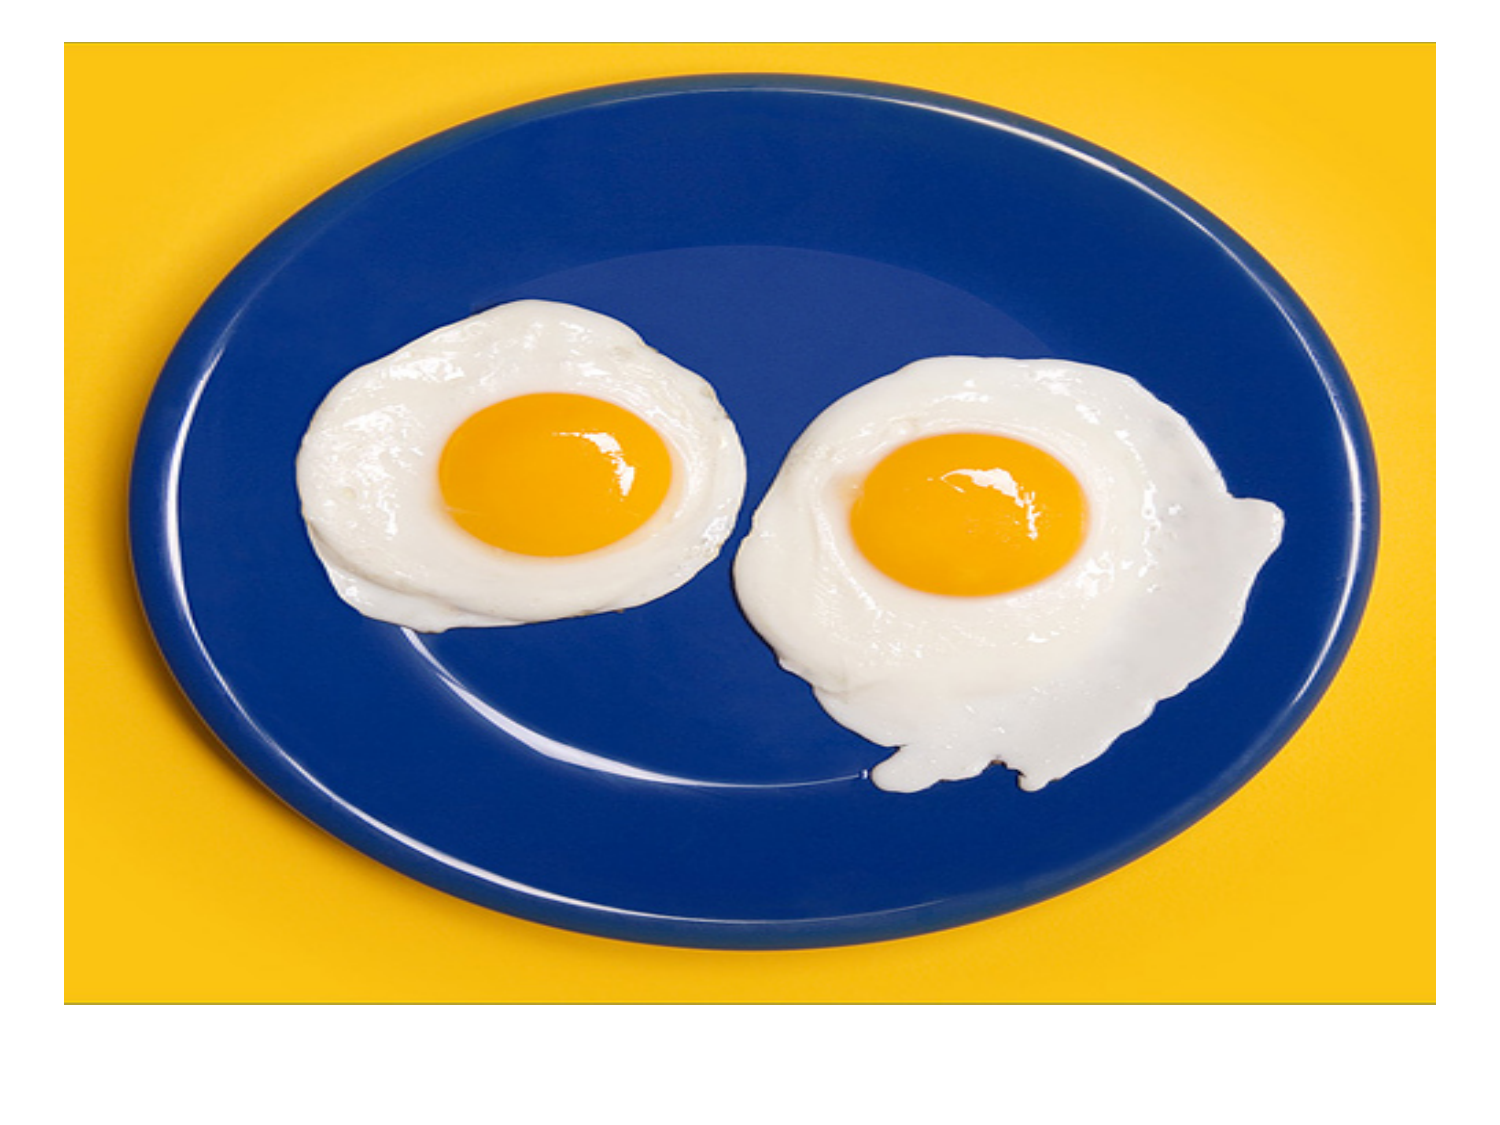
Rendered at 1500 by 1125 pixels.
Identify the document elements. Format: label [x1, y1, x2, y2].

list [64, 42, 1436, 1005]
